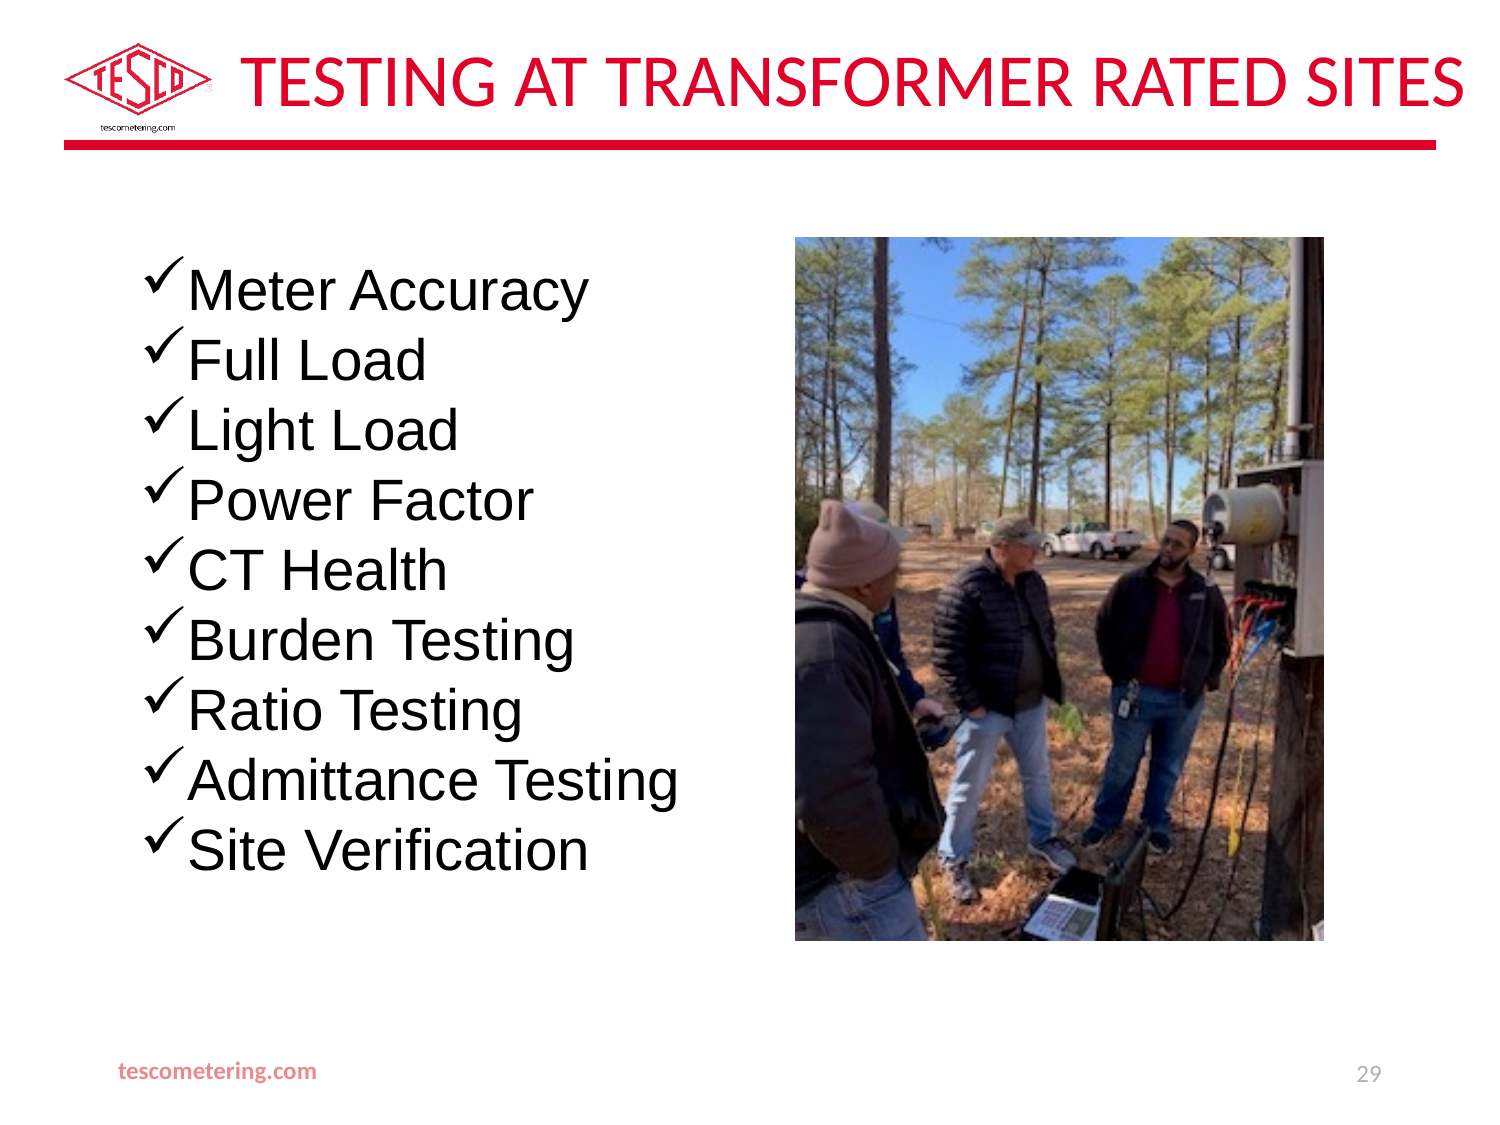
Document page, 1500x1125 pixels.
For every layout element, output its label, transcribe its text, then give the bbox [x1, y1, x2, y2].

picture [64, 43, 212, 133]
picture [795, 237, 1324, 941]
text_box Meter Accuracy Full Load Light Load Power Factor CT Health Burden Testing Ratio Testing Admittance Testing Site Verification [125, 174, 775, 890]
slide_number 29 [1059, 1042, 1397, 1103]
title Testing at Transformer Rated Sites [225, 24, 1500, 141]
footer tescometering.com [103, 1039, 610, 1100]
